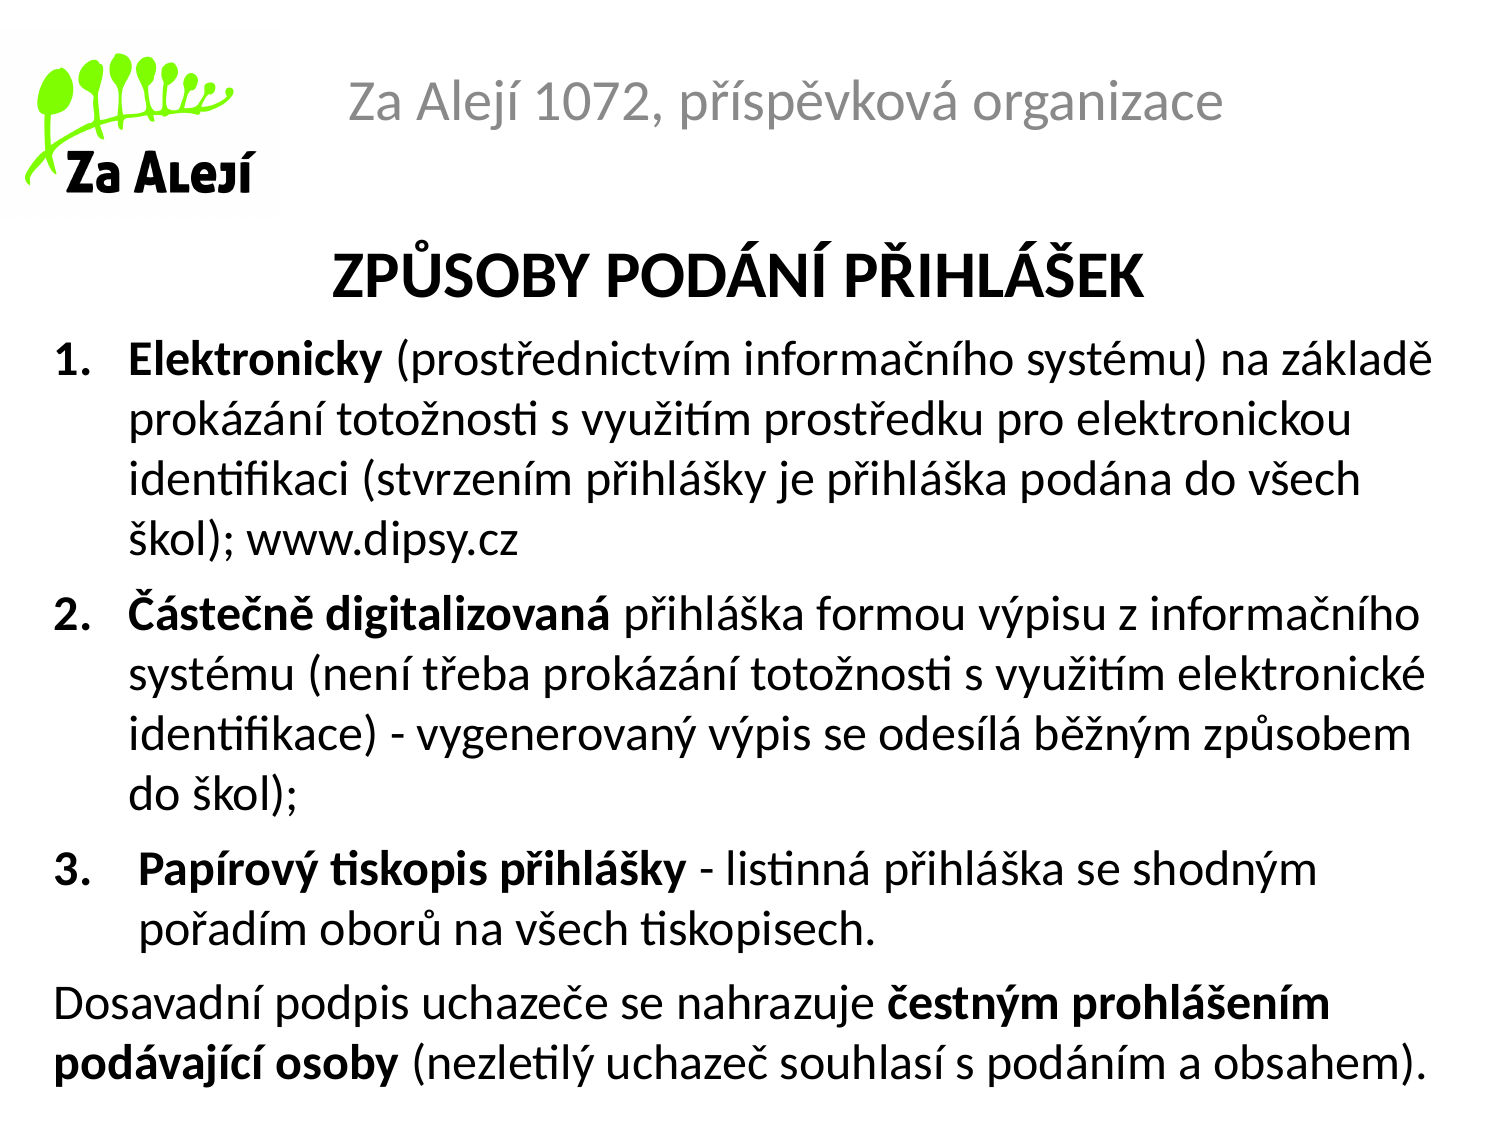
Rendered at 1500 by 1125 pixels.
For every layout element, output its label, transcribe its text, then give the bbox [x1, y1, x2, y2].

picture [0, 30, 281, 220]
subtitle Za Alejí 1072, příspěvková organizace ZPŮSOBY PODÁNÍ PŘIHLÁŠEK Elektronicky (prostřednictvím informačního systému) na základě prokázání totožnosti s využitím prostředku pro elektronickou identifikaci (stvrzením přihlášky je přihláška podána do všech škol); www.dipsy.cz Částečně digitalizovaná přihláška formou výpisu z informačního systému (není třeba prokázání totožnosti s využitím elektronické identifikace) - vygenerovaný výpis se odesílá běžným způsobem do škol); Papírový tiskopis přihlášky - listinná přihláška se shodným pořadím oborů na všech tiskopisech. Dosavadní podpis uchazeče se nahrazuje čestným prohlášením podávající osoby (nezletilý uchazeč souhlasí s podáním a obsahem). [33, 54, 1461, 1094]
